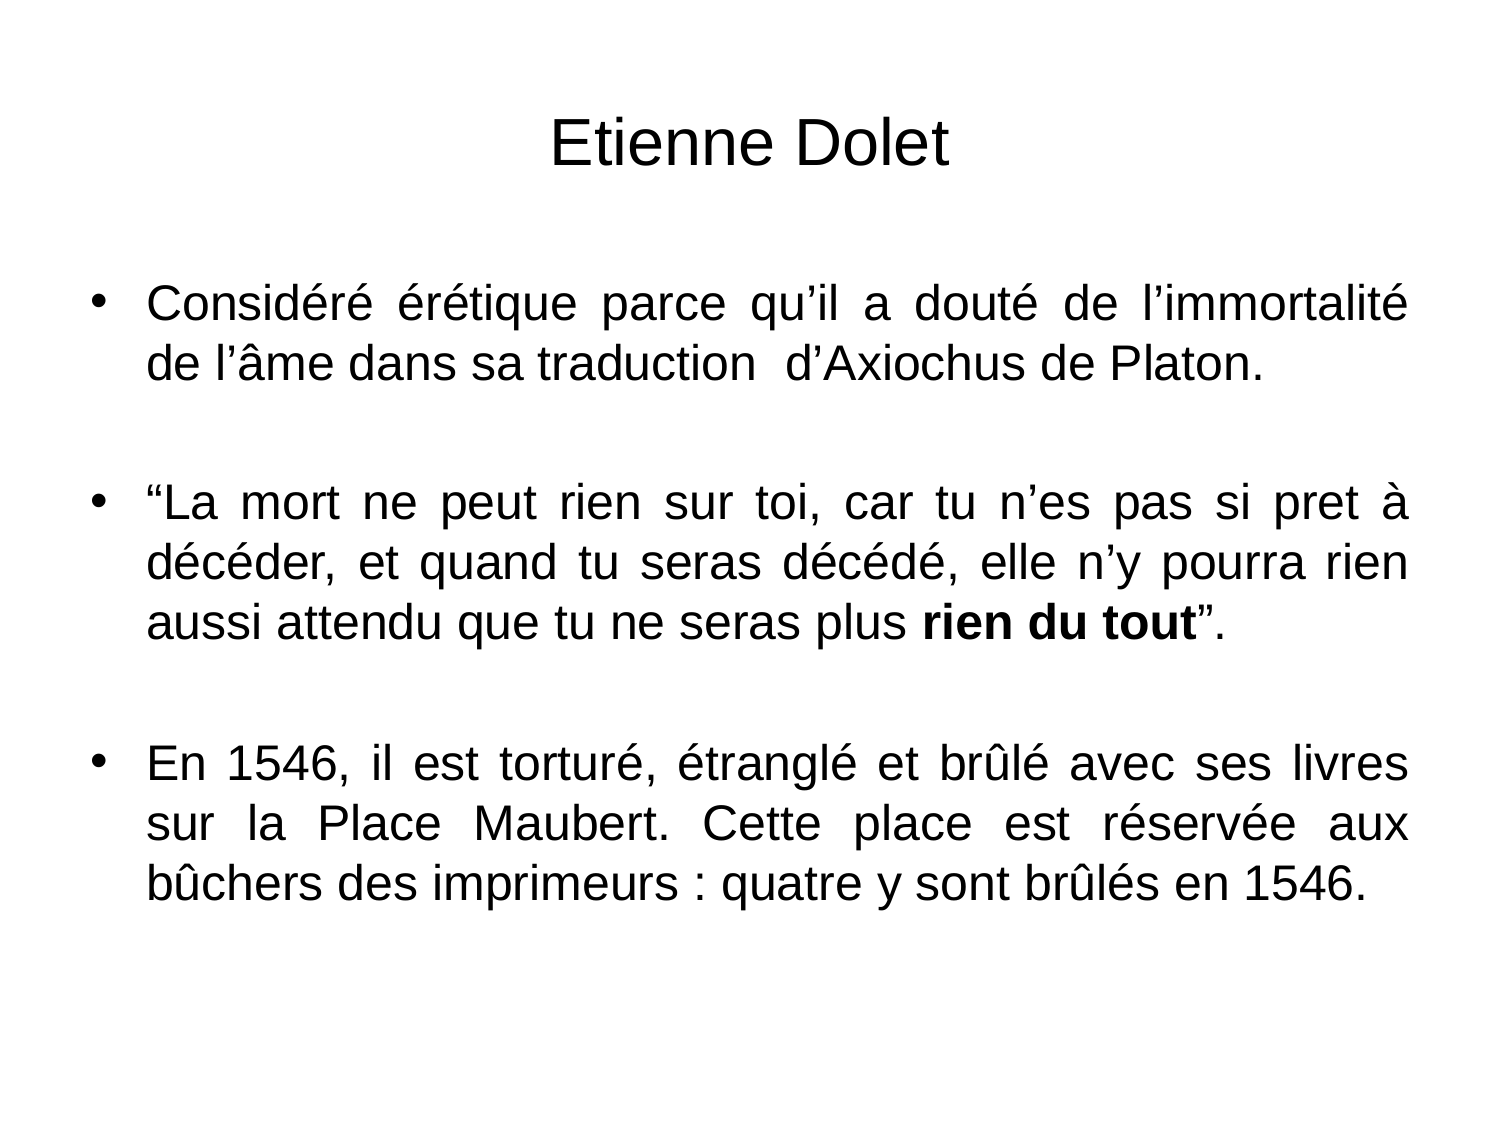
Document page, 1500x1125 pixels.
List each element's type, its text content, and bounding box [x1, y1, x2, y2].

title Etienne Dolet [75, 45, 1425, 233]
list Considéré érétique parce qu’il a douté de l’immortalité de l’âme dans sa traduction d’Axiochus de Platon. “La mort ne peut rien sur toi, car tu n’es pas si pret à décéder, et quand tu seras décédé, elle n’y pourra rien aussi attendu que tu ne seras plus rien du tout”. En 1546, il est torturé, étranglé et brûlé avec ses livres sur la Place Maubert. Cette place est réservée aux bûchers des imprimeurs : quatre y sont brûlés en 1546. [75, 262, 1425, 1005]
